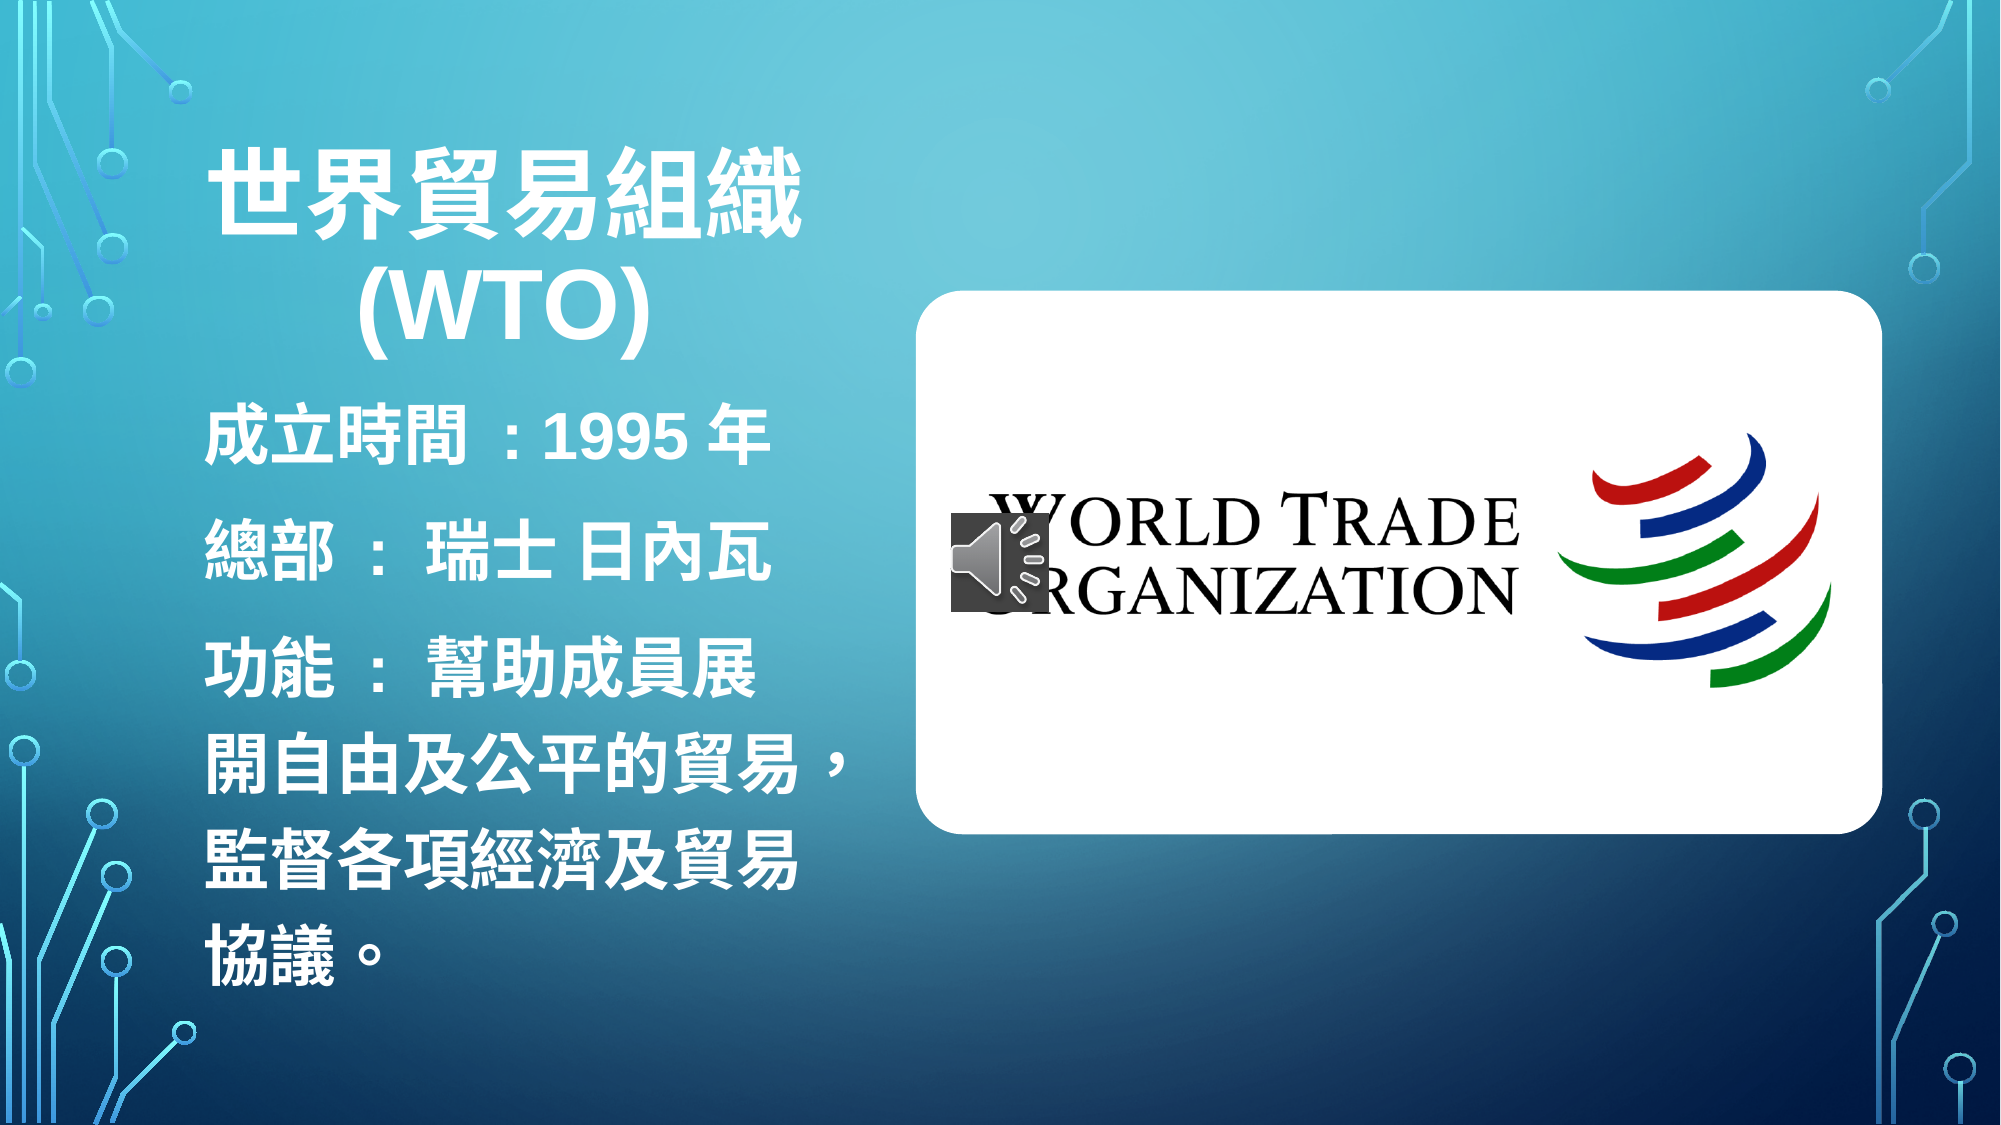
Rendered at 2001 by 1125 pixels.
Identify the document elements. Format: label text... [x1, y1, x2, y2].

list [915, 290, 1883, 835]
list 成立時間 : 1995年 總部 : 瑞士 日內瓦 功能 : 幫助成員展開自由及公平的貿易，監督各項經濟及貿易協議。 [188, 369, 821, 950]
picture [949, 512, 1051, 613]
title 世界貿易組織 (WTO) [188, 99, 821, 369]
